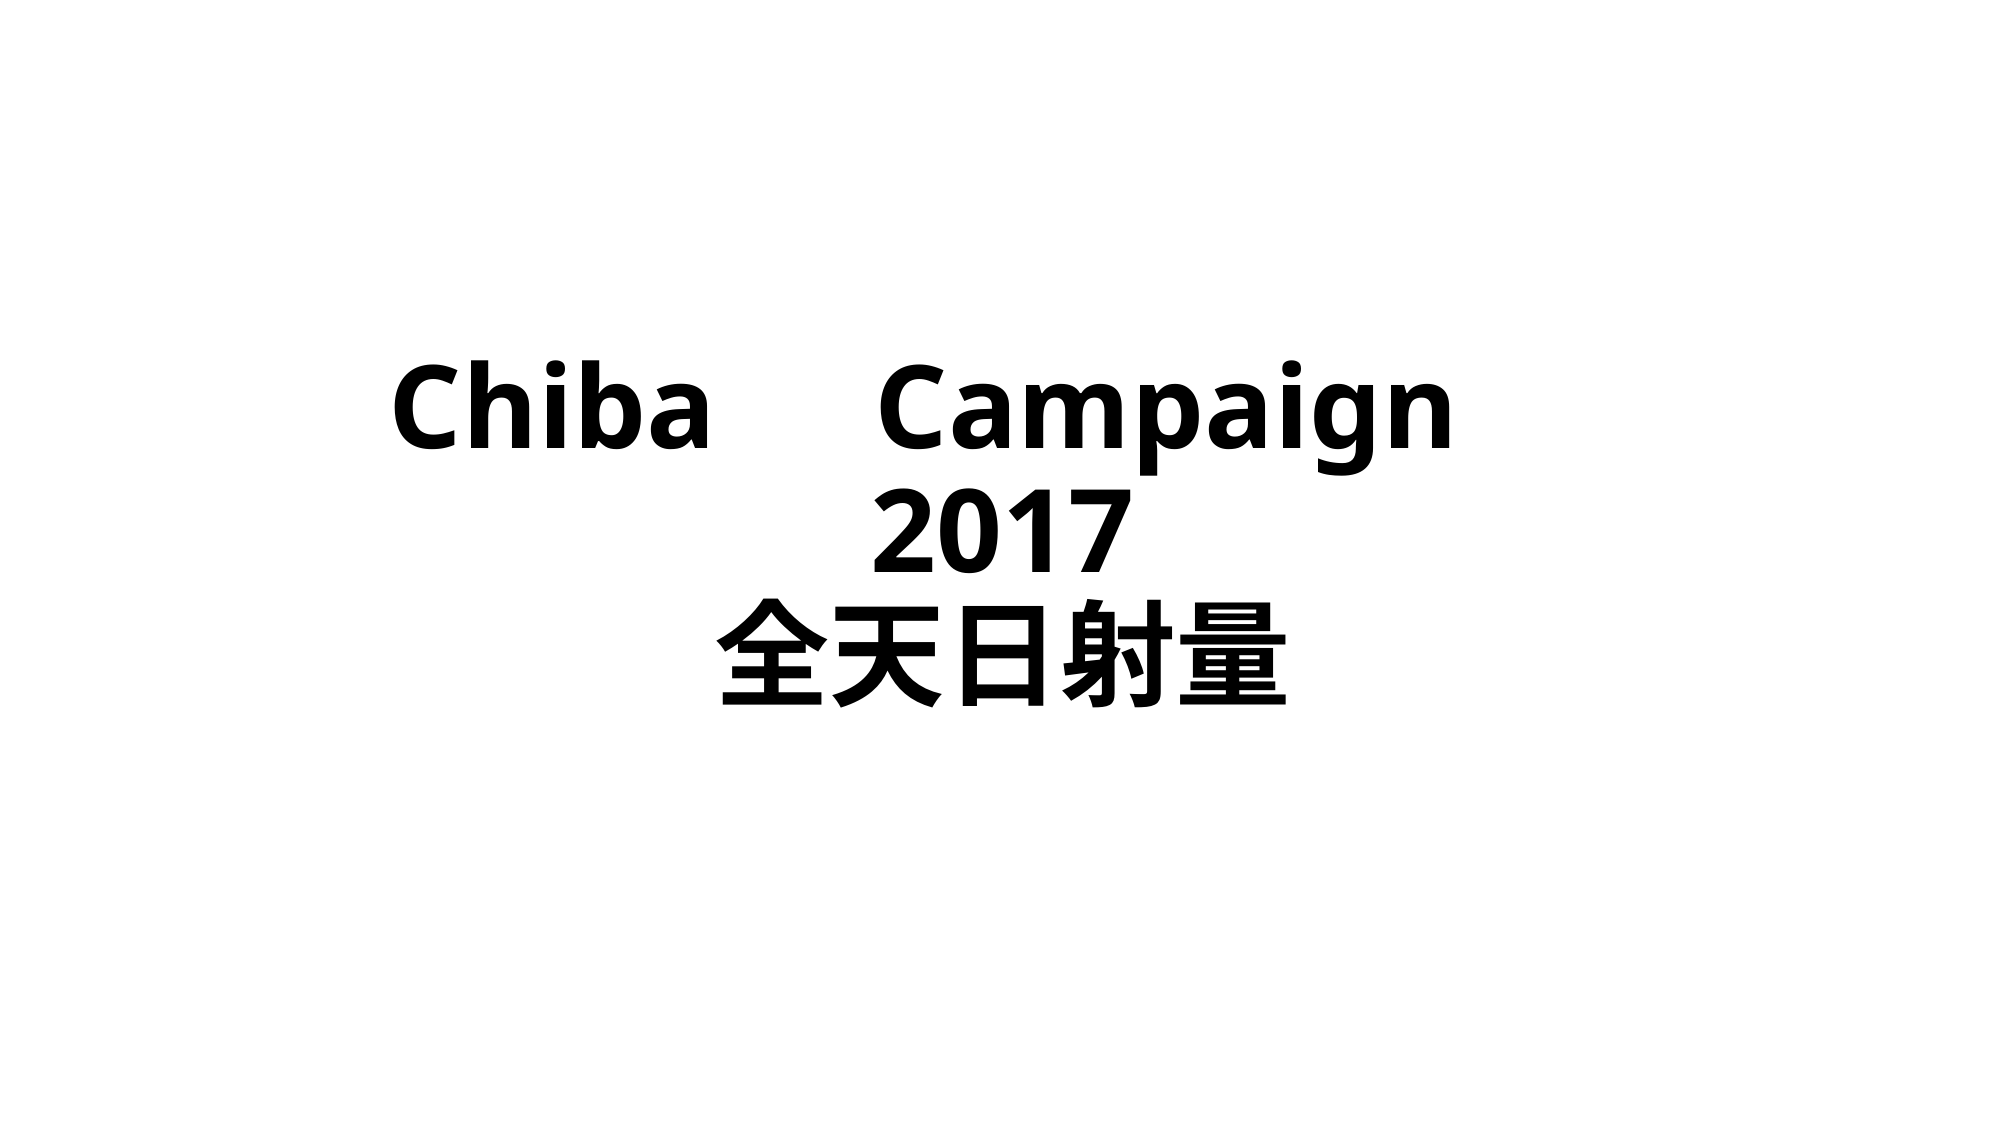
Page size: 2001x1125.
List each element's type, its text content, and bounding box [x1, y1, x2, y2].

title Chiba Campaign 2017 全天日射量 [252, 338, 1753, 730]
